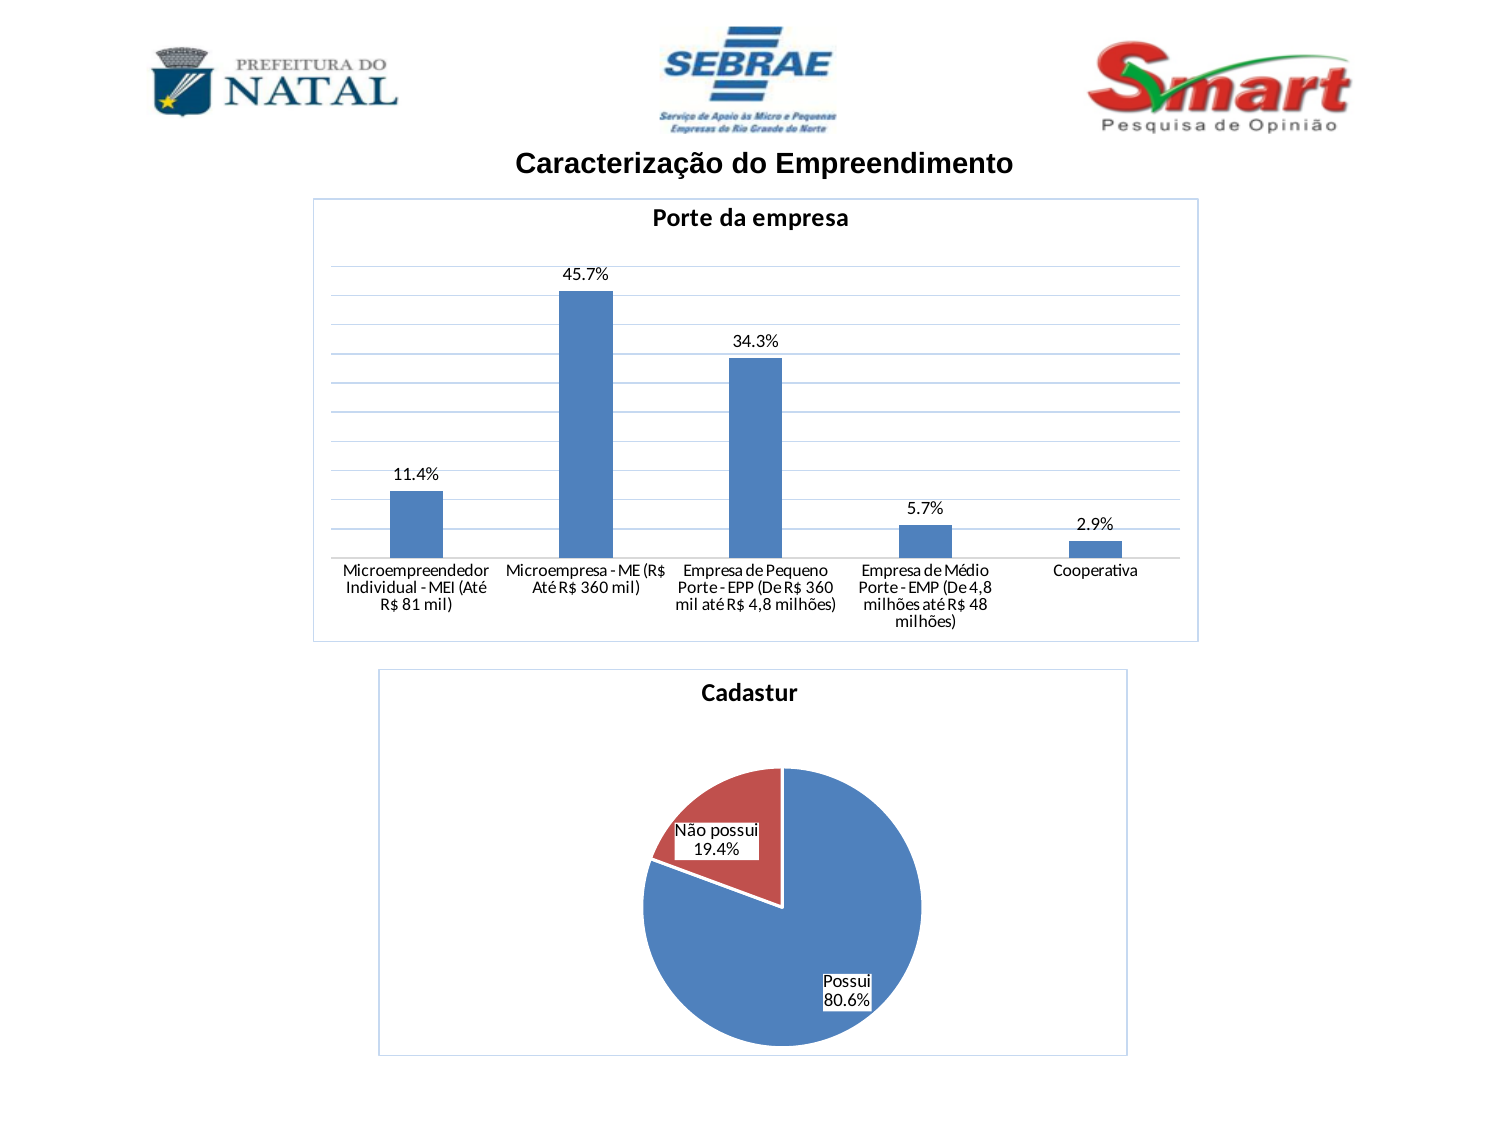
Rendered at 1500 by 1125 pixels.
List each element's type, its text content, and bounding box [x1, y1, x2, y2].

text_box Caracterização do Empreendimento [312, 155, 1217, 188]
chart [312, 197, 1200, 643]
chart [377, 668, 1129, 1057]
picture [136, 14, 1364, 148]
